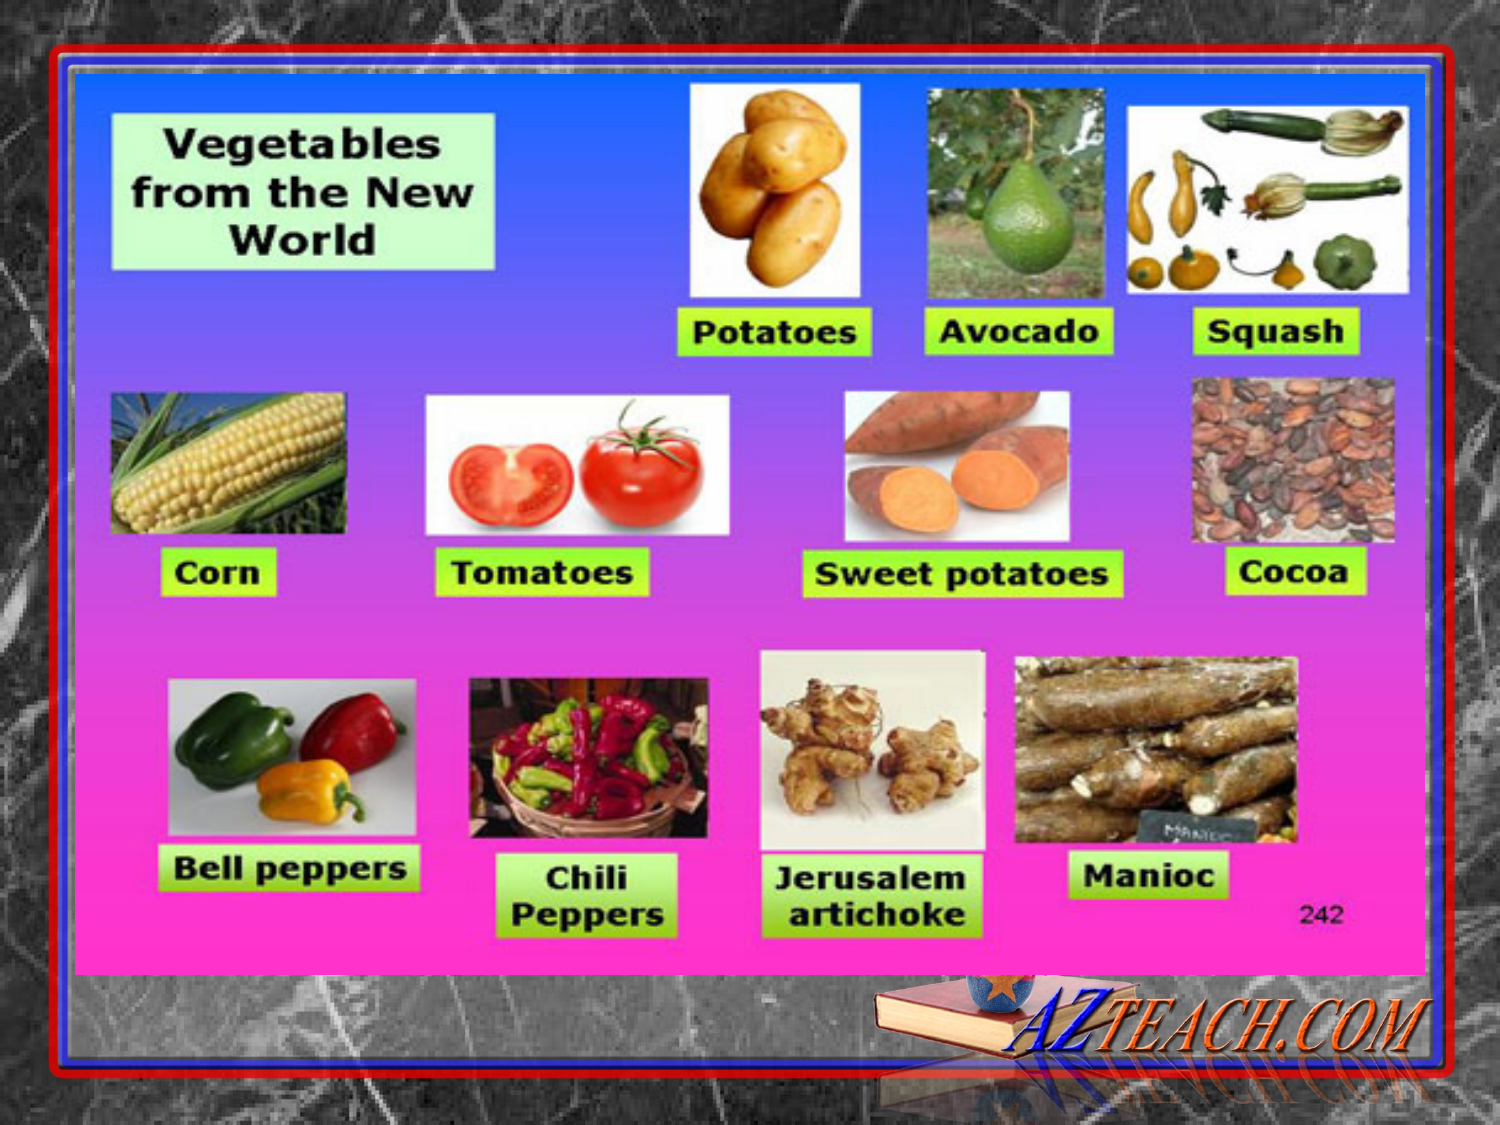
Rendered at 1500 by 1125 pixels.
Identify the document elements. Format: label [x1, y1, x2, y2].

list [74, 74, 1426, 976]
picture [0, 0, 1500, 1125]
